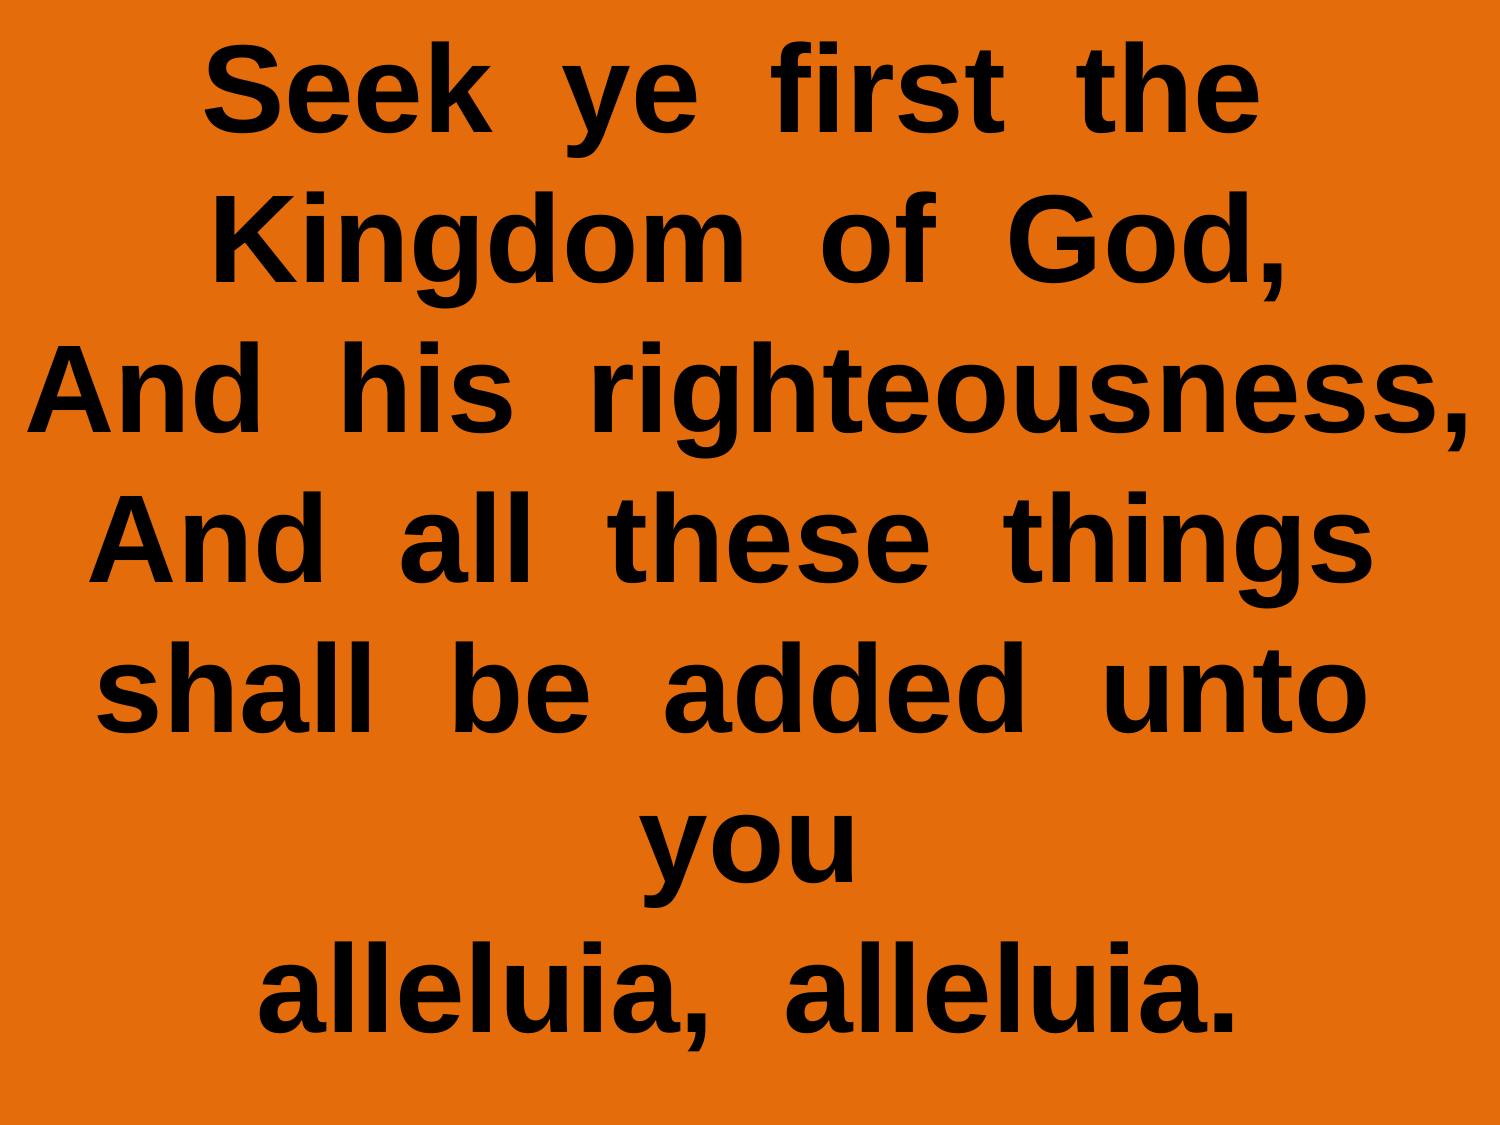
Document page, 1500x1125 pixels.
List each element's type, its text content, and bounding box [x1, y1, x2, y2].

text_box Seek ye first the Kingdom of God, And his righteousness, And all these things shall be added unto you alleluia, alleluia. [0, 0, 1500, 1125]
